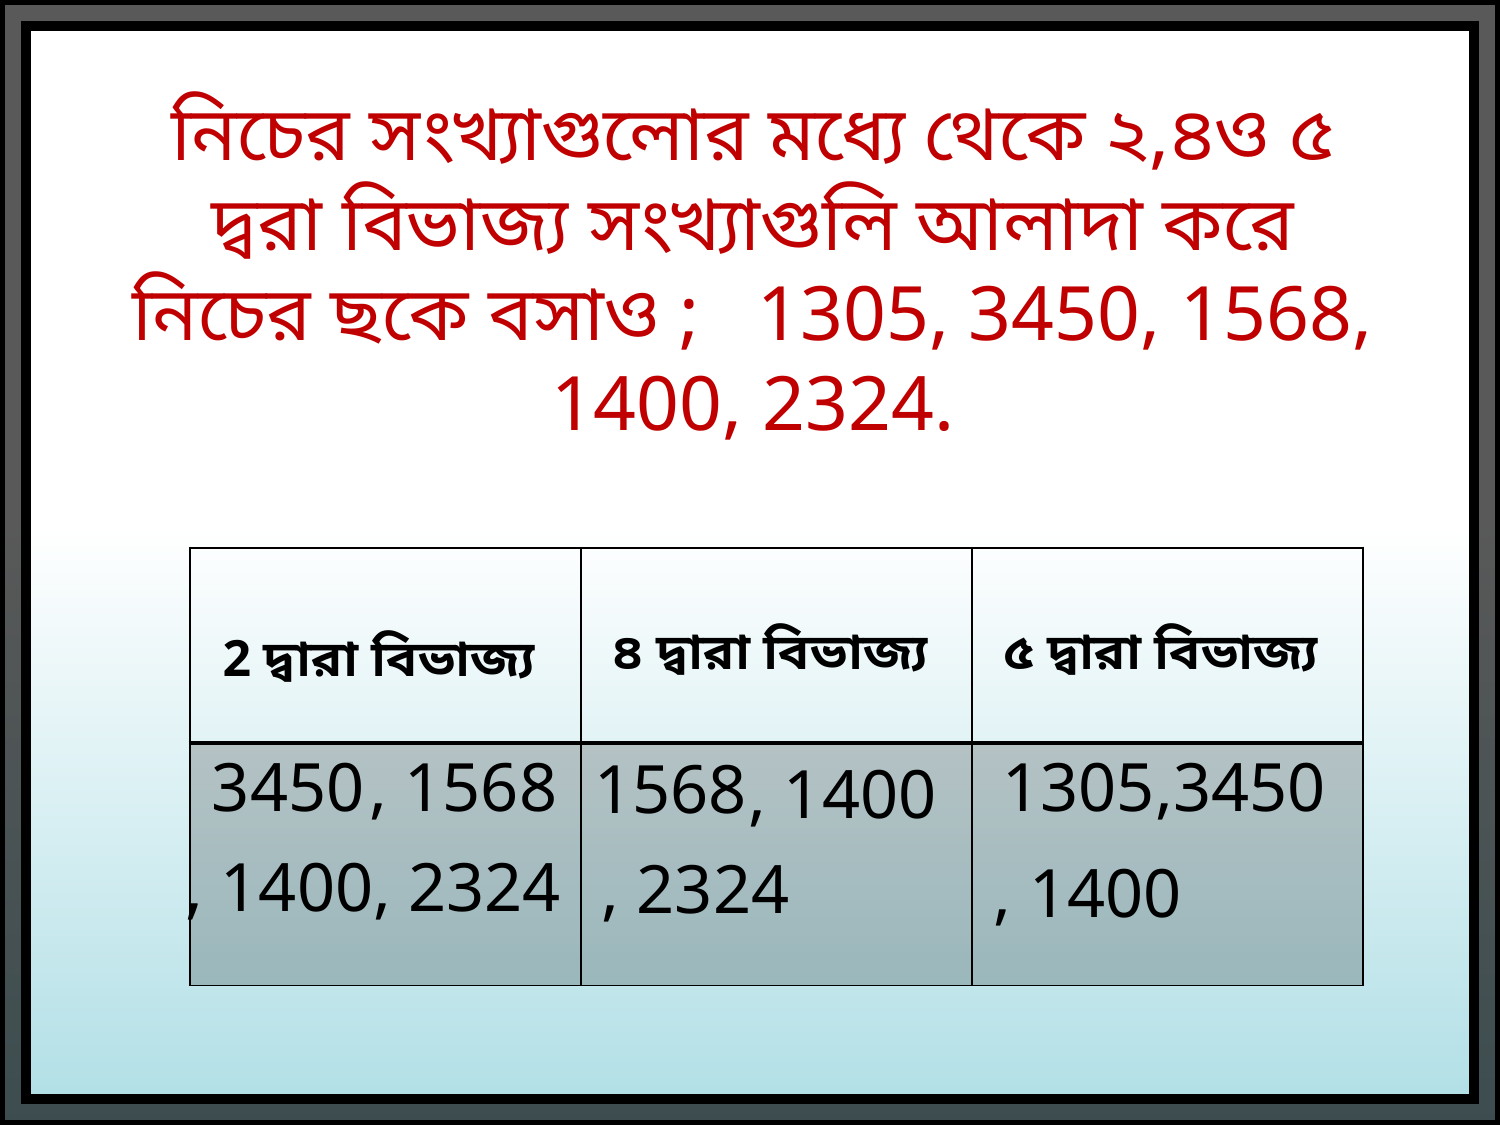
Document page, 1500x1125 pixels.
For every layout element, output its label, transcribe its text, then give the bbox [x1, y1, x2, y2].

text_box নিচের সংখ্যাগুলোর মধ্যে থেকে ২,৪ও ৫ দ্বরা বিভাজ্য সংখ্যাগুলি আলাদা করে নিচের ছকে বসাও ; 1305, 3450, 1568, 1400, 2324. [102, 78, 1403, 544]
text_box , 2324 [358, 837, 577, 933]
text_box 1568 [579, 739, 763, 834]
text_box , 1568 [354, 736, 573, 832]
text_box , 1400 [170, 837, 358, 933]
table_header ৪ দ্বারা বিভাজ্য [582, 549, 971, 741]
text_box 3450 [197, 736, 354, 832]
text_box ,3450 [1140, 736, 1341, 832]
table_cell [191, 745, 580, 985]
table_cell [973, 745, 1362, 985]
text_box , 1400 [979, 843, 1197, 938]
text_box , 2324 [586, 839, 805, 935]
text_box 1305 [987, 736, 1140, 832]
text_box , 1400 [733, 744, 952, 840]
table_header 2 দ্বারা বিভাজ্য [191, 549, 580, 741]
table_header ৫ দ্বারা বিভাজ্য [973, 549, 1362, 741]
table_cell [582, 745, 971, 985]
